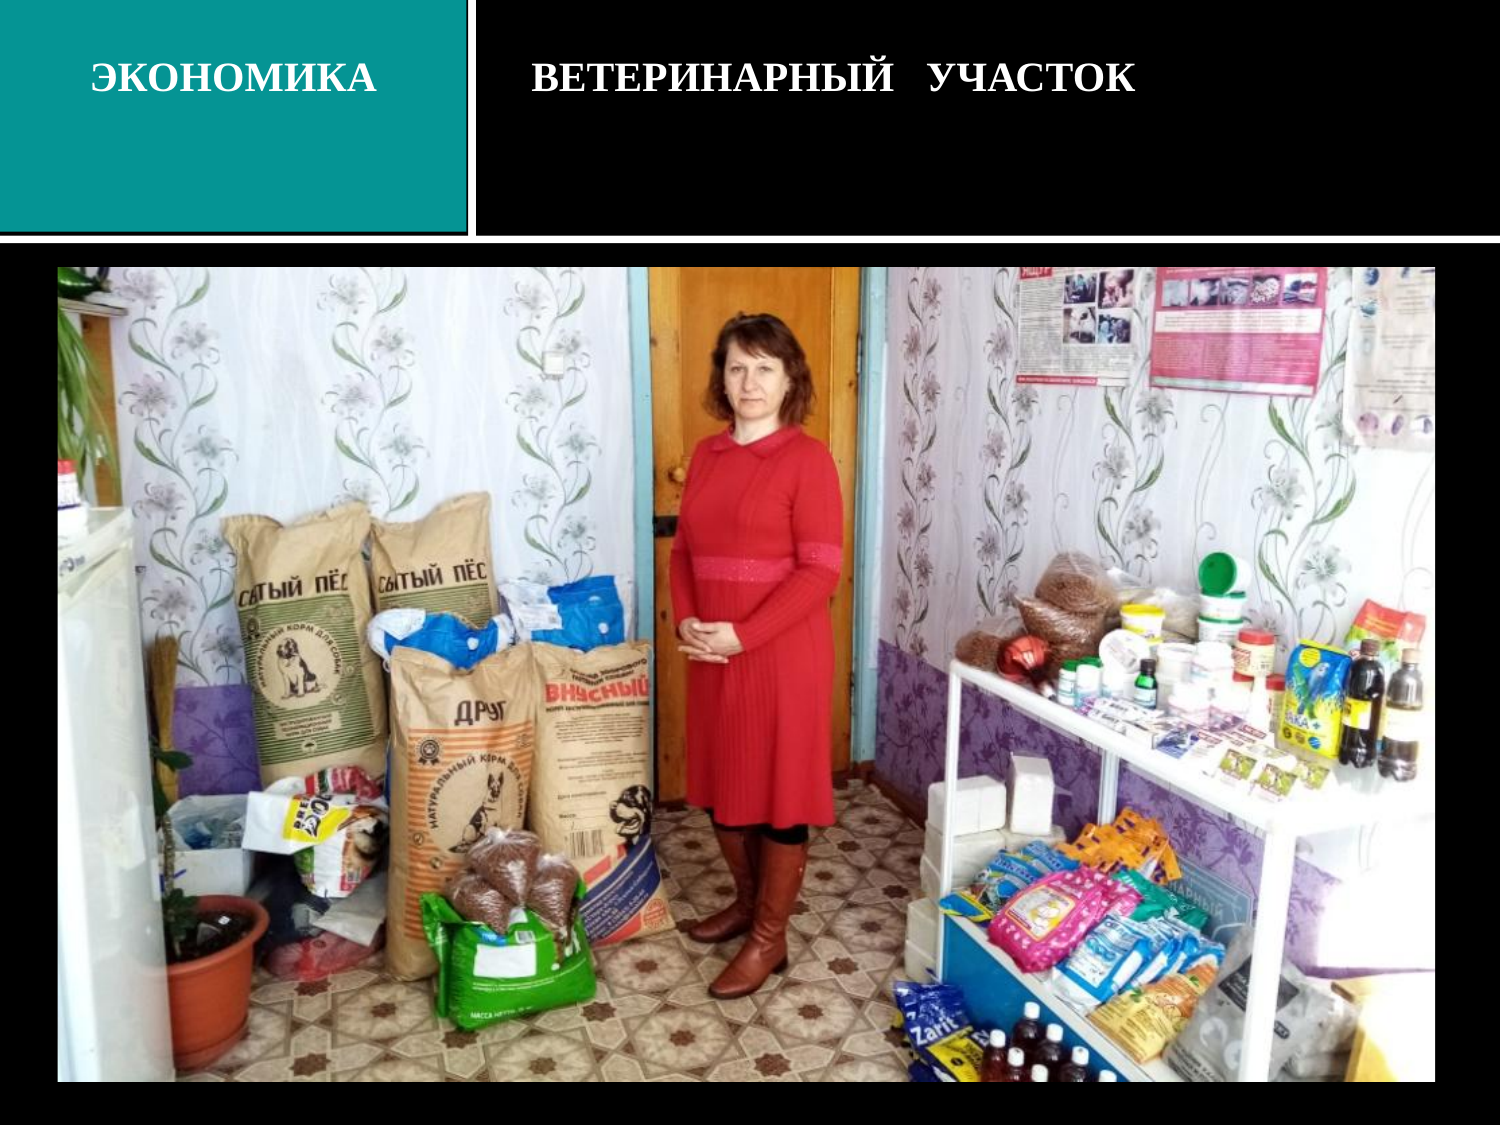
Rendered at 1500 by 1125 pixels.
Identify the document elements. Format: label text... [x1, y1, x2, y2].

text_box ЭКОНОМИКА [0, 0, 467, 232]
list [57, 267, 1436, 1082]
text_box Ветеринарный участок [516, 42, 1151, 158]
